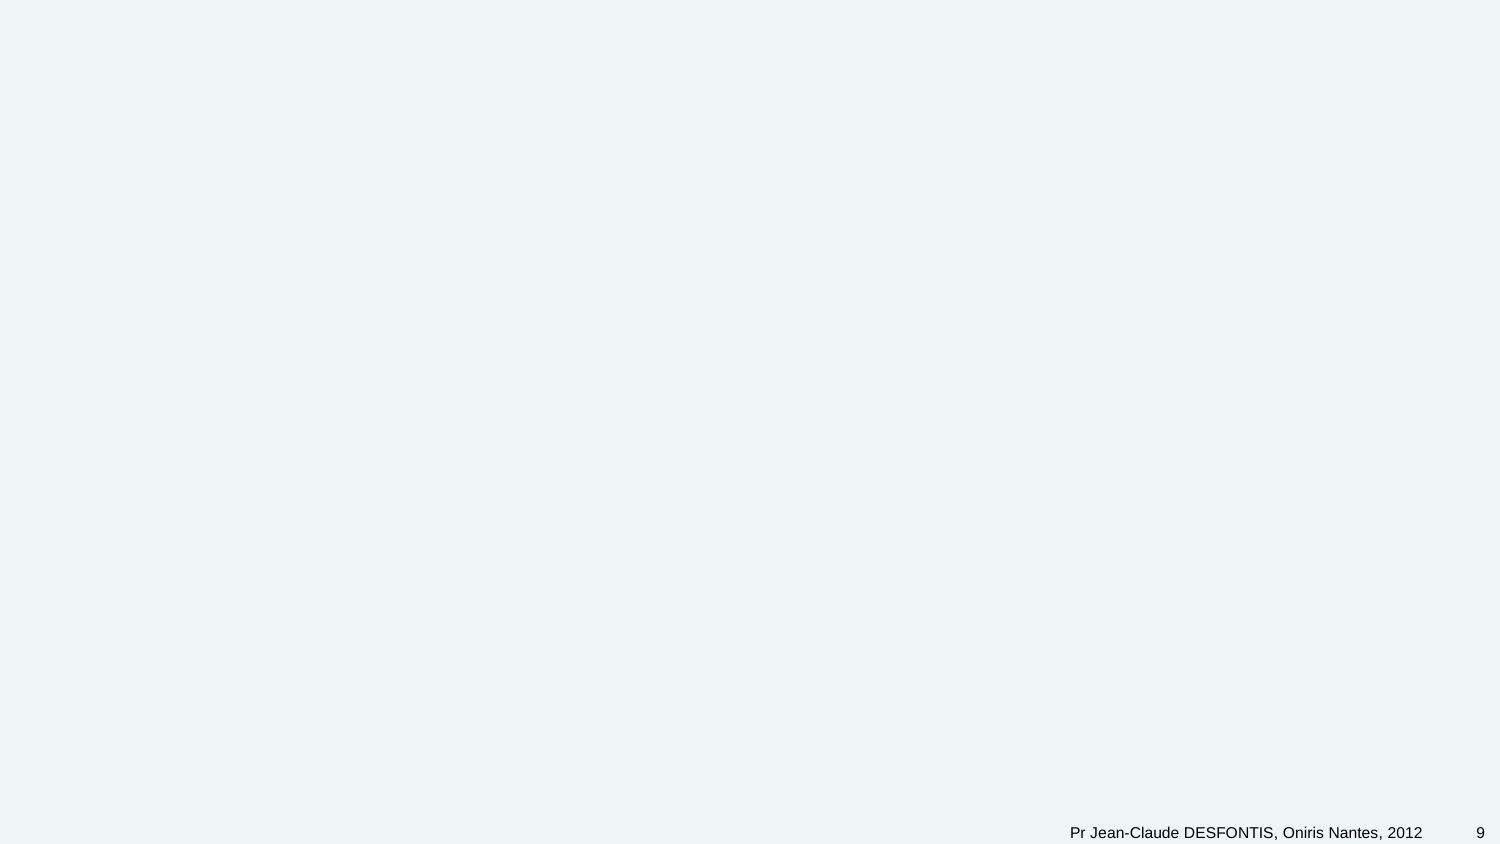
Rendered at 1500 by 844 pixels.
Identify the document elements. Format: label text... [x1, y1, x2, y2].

footer Pr Jean-Claude DESFONTIS, Oniris Nantes, 2012 [911, 815, 1436, 844]
slide_number 8 [1436, 815, 1500, 844]
